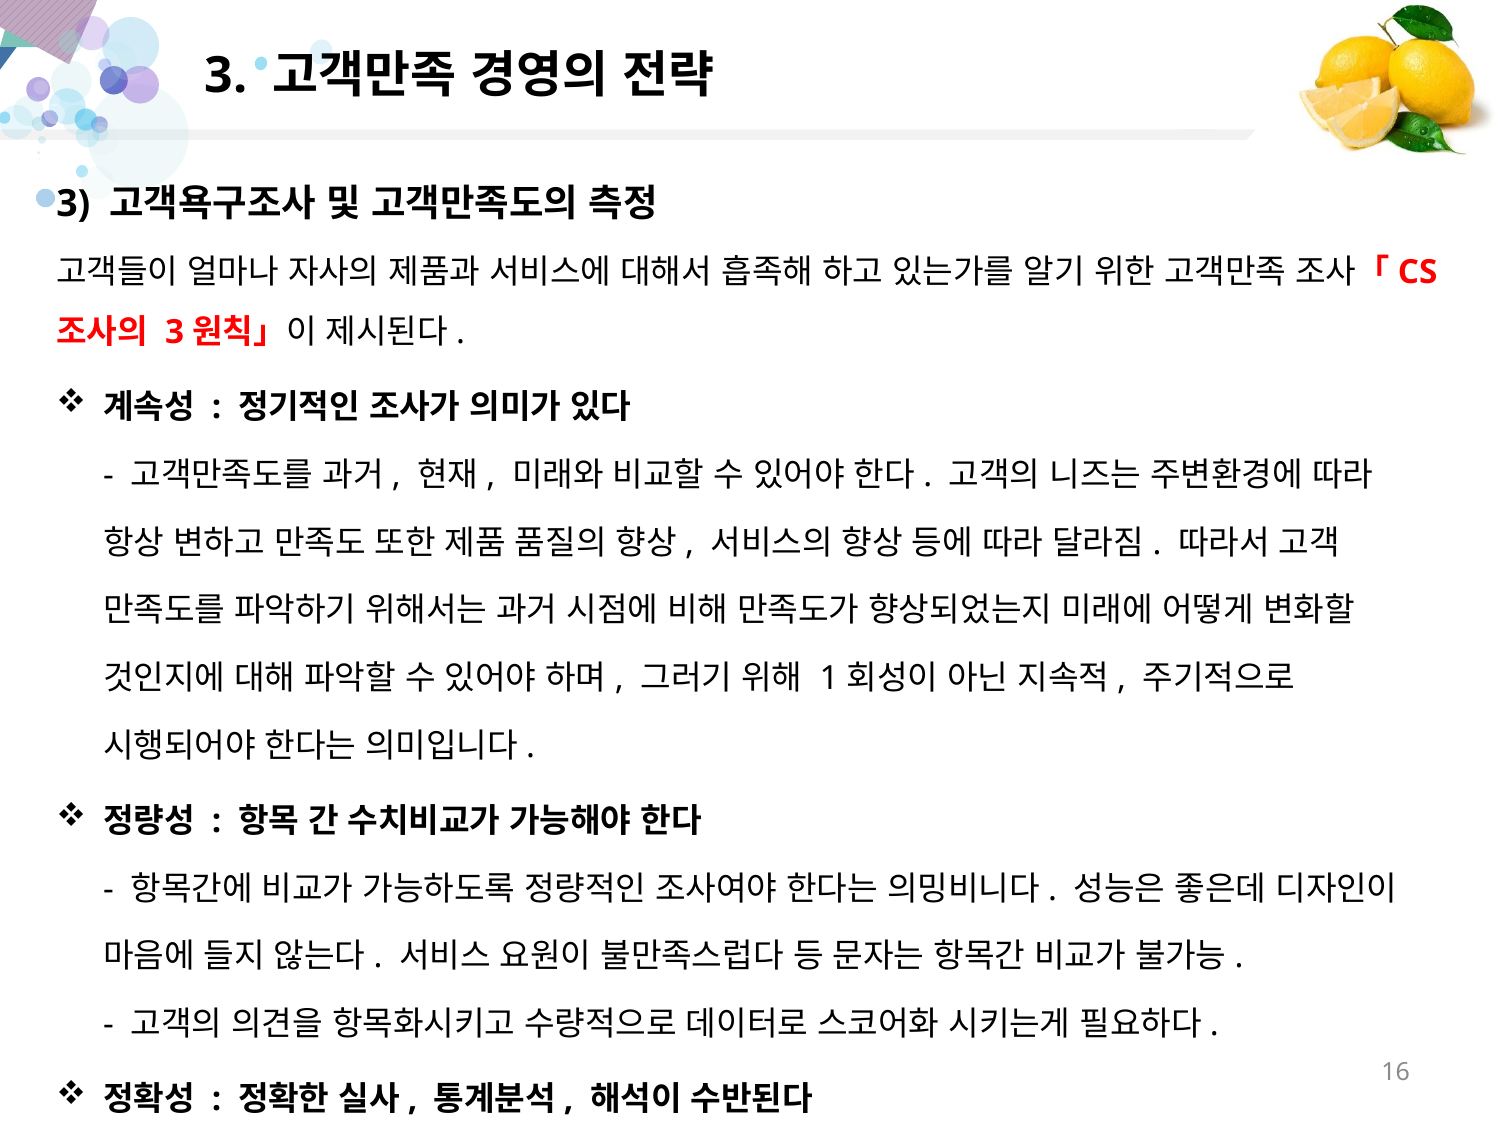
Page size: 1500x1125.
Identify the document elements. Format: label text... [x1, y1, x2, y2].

title 3. 고객만족 경영의 전략 [190, 26, 1425, 119]
slide_number 16 [1074, 1042, 1425, 1103]
picture [1289, 0, 1498, 164]
list 3) 고객욕구조사 및 고객만족도의 측정 고객들이 얼마나 자사의 제품과 서비스에 대해서 흡족해 하고 있는가를 알기 위한 고객만족 조사「CS조사의 3원칙」이 제시된다. 계속성 : 정기적인 조사가 의미가 있다 - 고객만족도를 과거, 현재, 미래와 비교할 수 있어야 한다. 고객의 니즈는 주변환경에 따라 항상 변하고 만족도 또한 제품 품질의 향상, 서비스의 향상 등에 따라 달라짐. 따라서 고객 만족도를 파악하기 위해서는 과거 시점에 비해 만족도가 향상되었는지 미래에 어떻게 변화할 것인지에 대해 파악할 수 있어야 하며, 그러기 위해 1회성이 아닌 지속적, 주기적으로 시행되어야 한다는 의미입니다. 정량성 : 항목 간 수치비교가 가능해야 한다 - 항목간에 비교가 가능하도록 정량적인 조사여야 한다는 의밍비니다. 성능은 좋은데 디자인이 마음에 들지 않는다. 서비스 요원이 불만족스럽다 등 문자는 항목간 비교가 불가능. - 고객의 의견을 항목화시키고 수량적으로 데이터로 스코어화 시키는게 필요하다. 정확성 : 정확한 실사, 통계분석, 해석이 수반된다 [41, 149, 1456, 1125]
